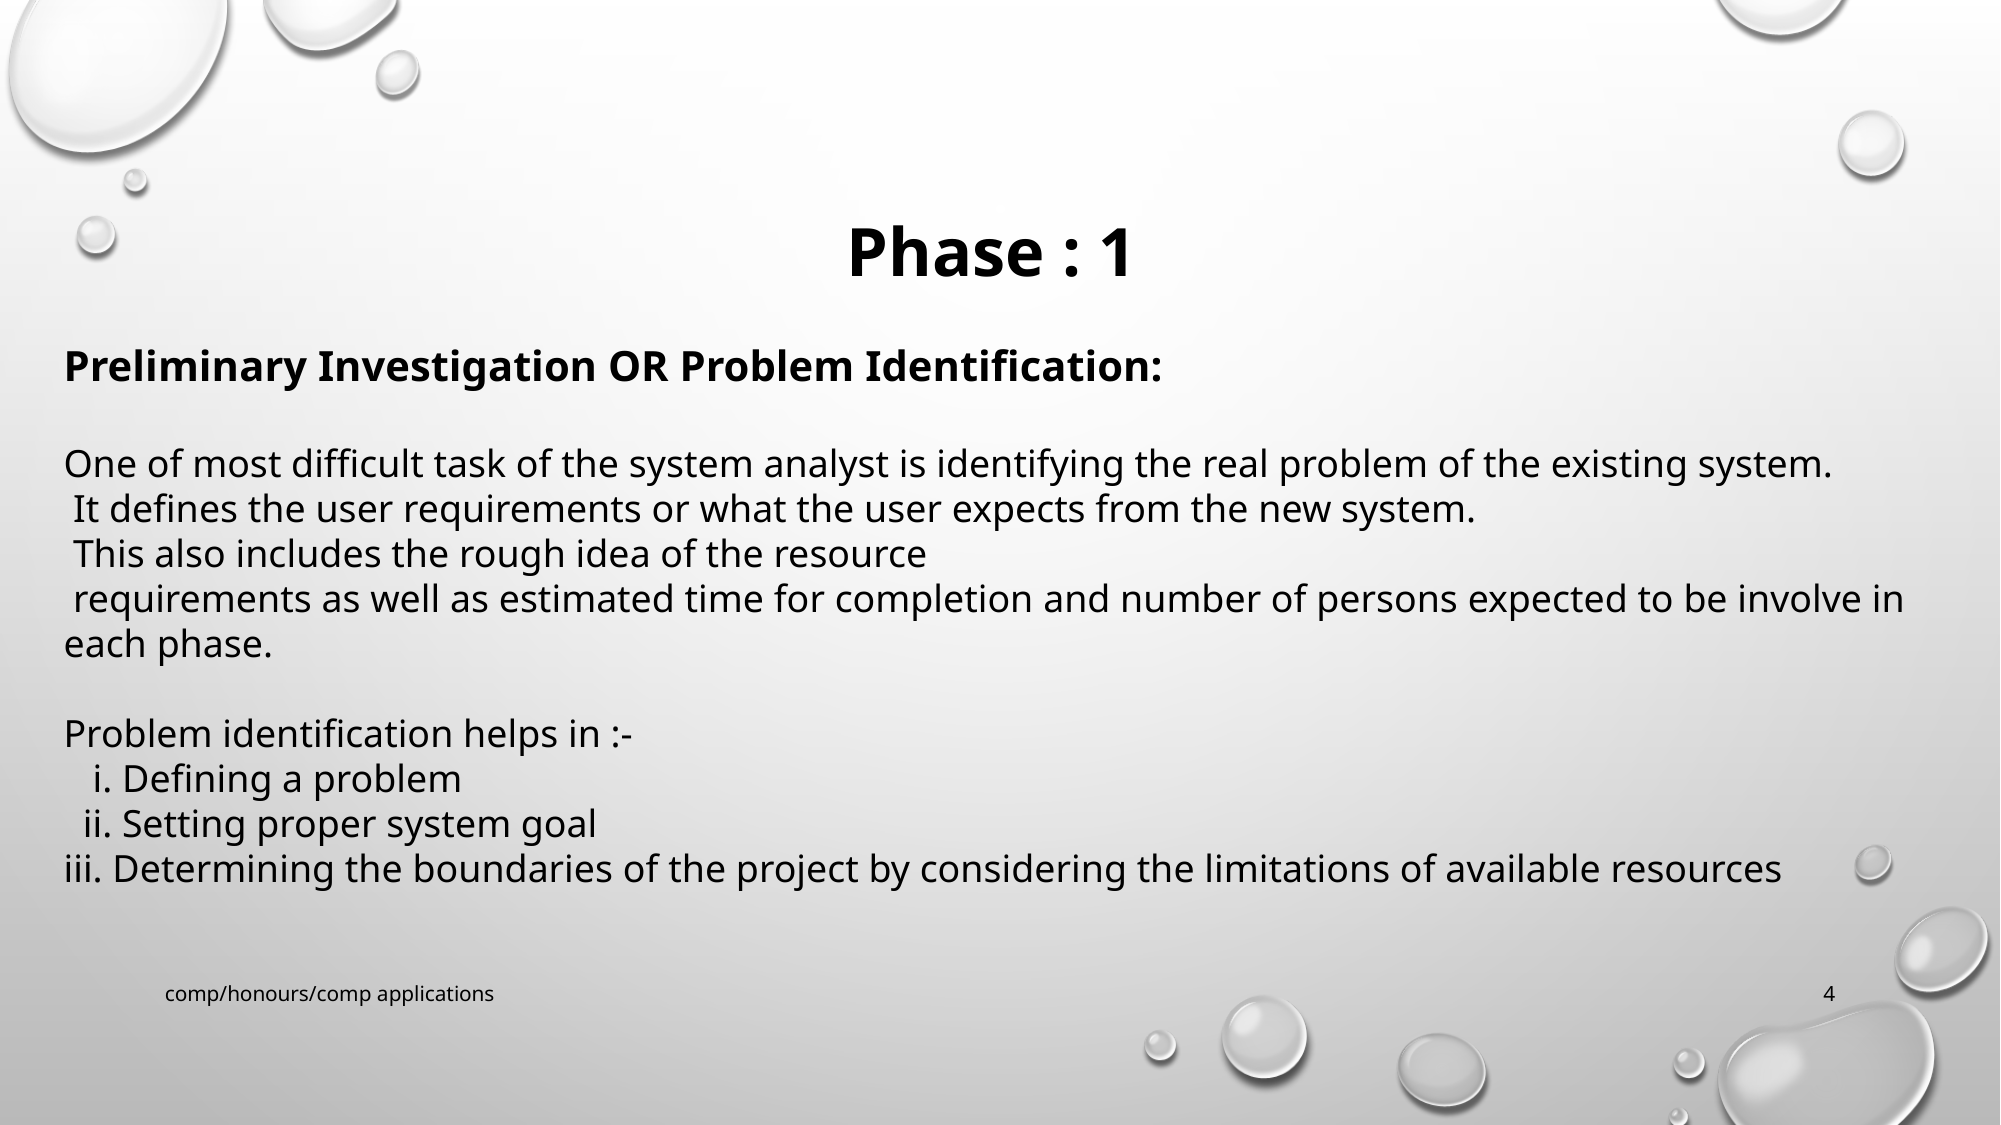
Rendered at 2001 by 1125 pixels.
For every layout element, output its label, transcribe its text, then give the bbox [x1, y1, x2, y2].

slide_number 4 [1724, 965, 1851, 1025]
text_box Phase : 1 Preliminary Investigation OR Problem Identification: One of most difficult task of the system analyst is identifying the real problem of the existing system. It defines the user requirements or what the user expects from the new system. This also includes the rough idea of the resource requirements as well as estimated time for completion and number of persons expected to be involve in each phase. Problem identification helps in :- i. Defining a problem ii. Setting proper system goal iii. Determining the boundaries of the project by considering the limitations of available resources [48, 202, 1953, 943]
footer comp/honours/comp applications [149, 965, 1245, 1025]
picture [0, 0, 2000, 1125]
